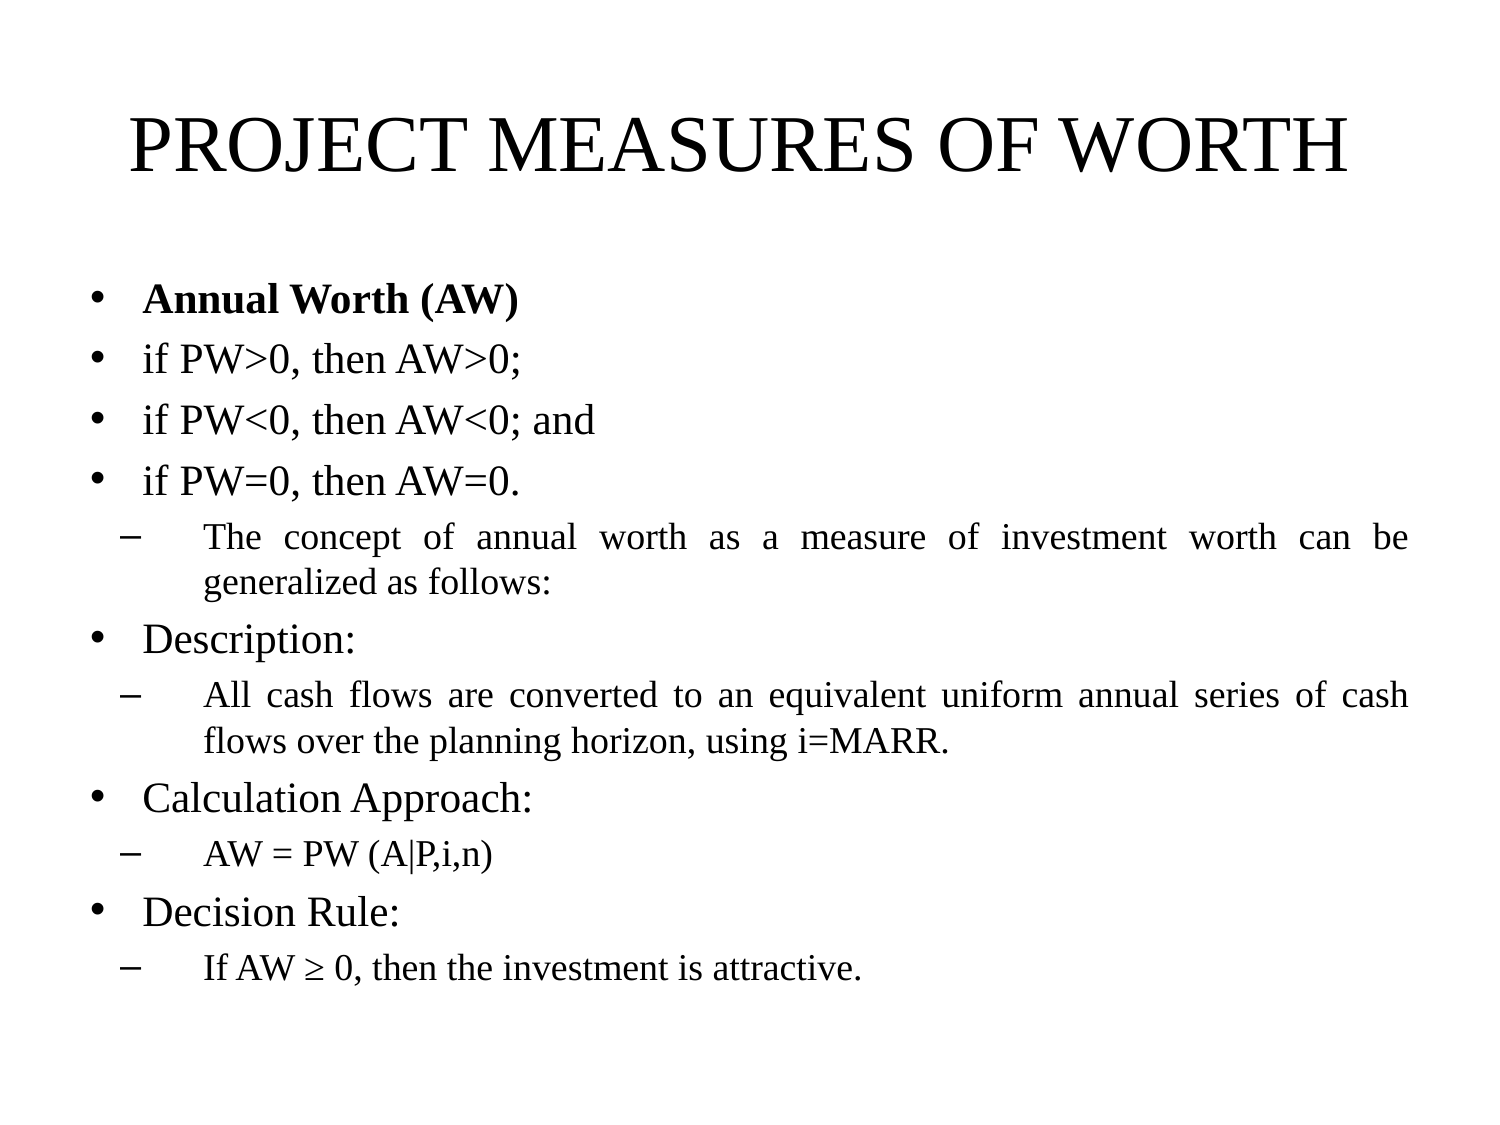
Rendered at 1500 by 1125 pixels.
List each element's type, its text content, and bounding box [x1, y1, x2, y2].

title PROJECT MEASURES OF WORTH [75, 45, 1425, 233]
list Annual Worth (AW) if PW>0, then AW>0; if PW<0, then AW<0; and if PW=0, then AW=0. The concept of annual worth as a measure of investment worth can be generalized as follows: Description: All cash flows are converted to an equivalent uniform annual series of cash flows over the planning horizon, using i=MARR. Calculation Approach: AW = PW (A|P,i,n) Decision Rule: If AW ≥ 0, then the investment is attractive. [75, 262, 1425, 1005]
